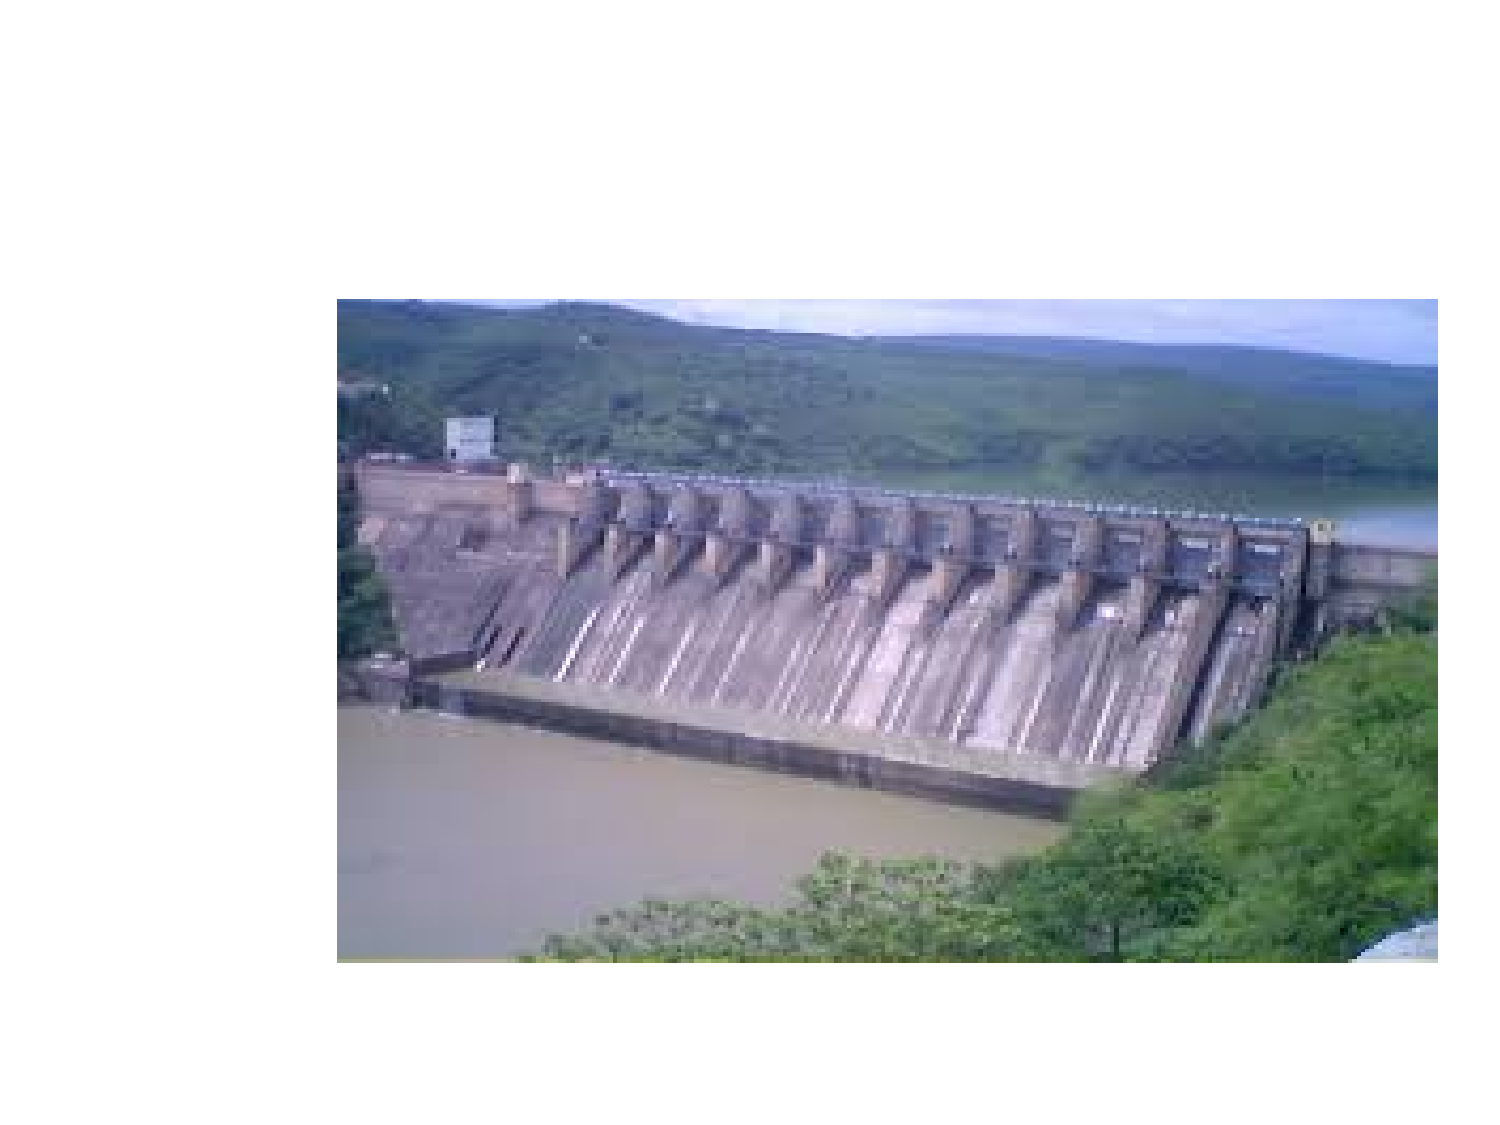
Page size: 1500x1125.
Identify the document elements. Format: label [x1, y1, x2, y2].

picture [337, 299, 1438, 963]
